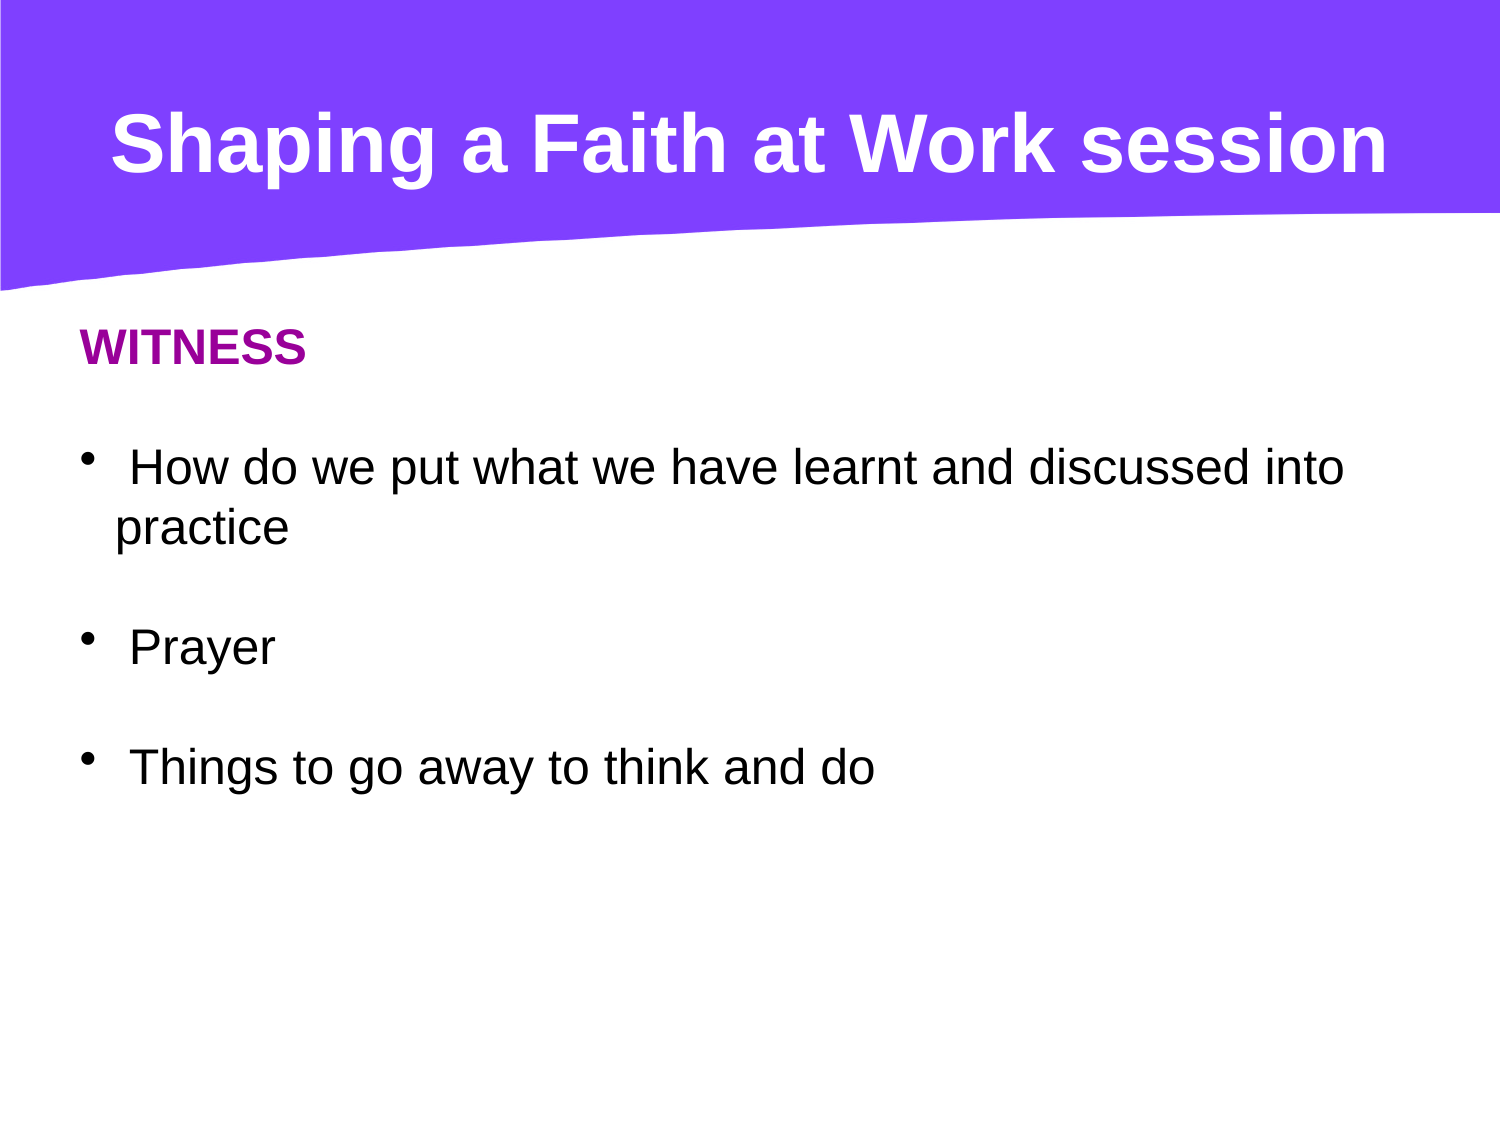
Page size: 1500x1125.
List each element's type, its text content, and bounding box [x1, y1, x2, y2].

text_box WITNESS How do we put what we have learnt and discussed into practice Prayer Things to go away to think and do [64, 306, 1453, 1042]
picture [0, 0, 1500, 291]
